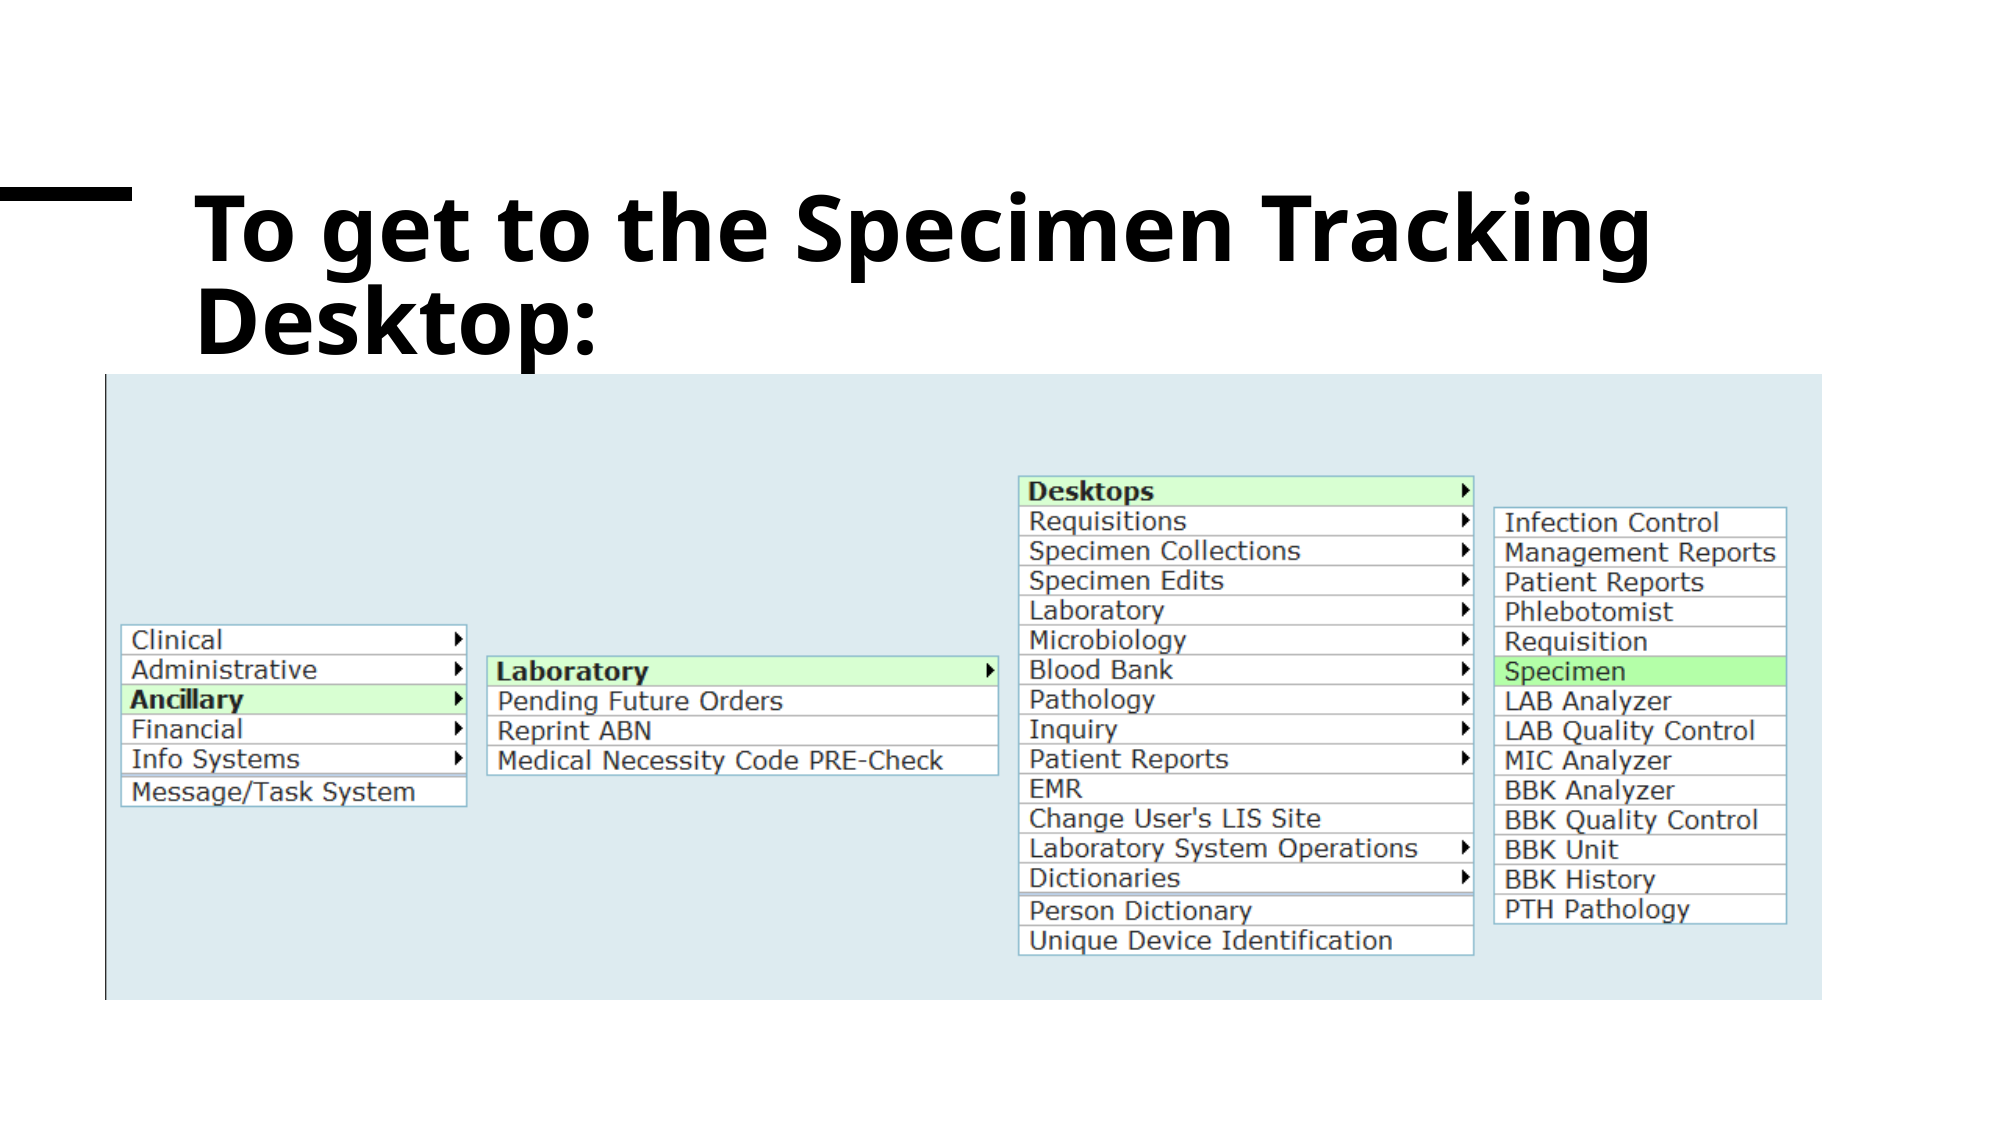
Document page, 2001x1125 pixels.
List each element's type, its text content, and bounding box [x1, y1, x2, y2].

picture [105, 374, 1822, 1000]
title To get to the Specimen Tracking Desktop: [178, 178, 1807, 374]
